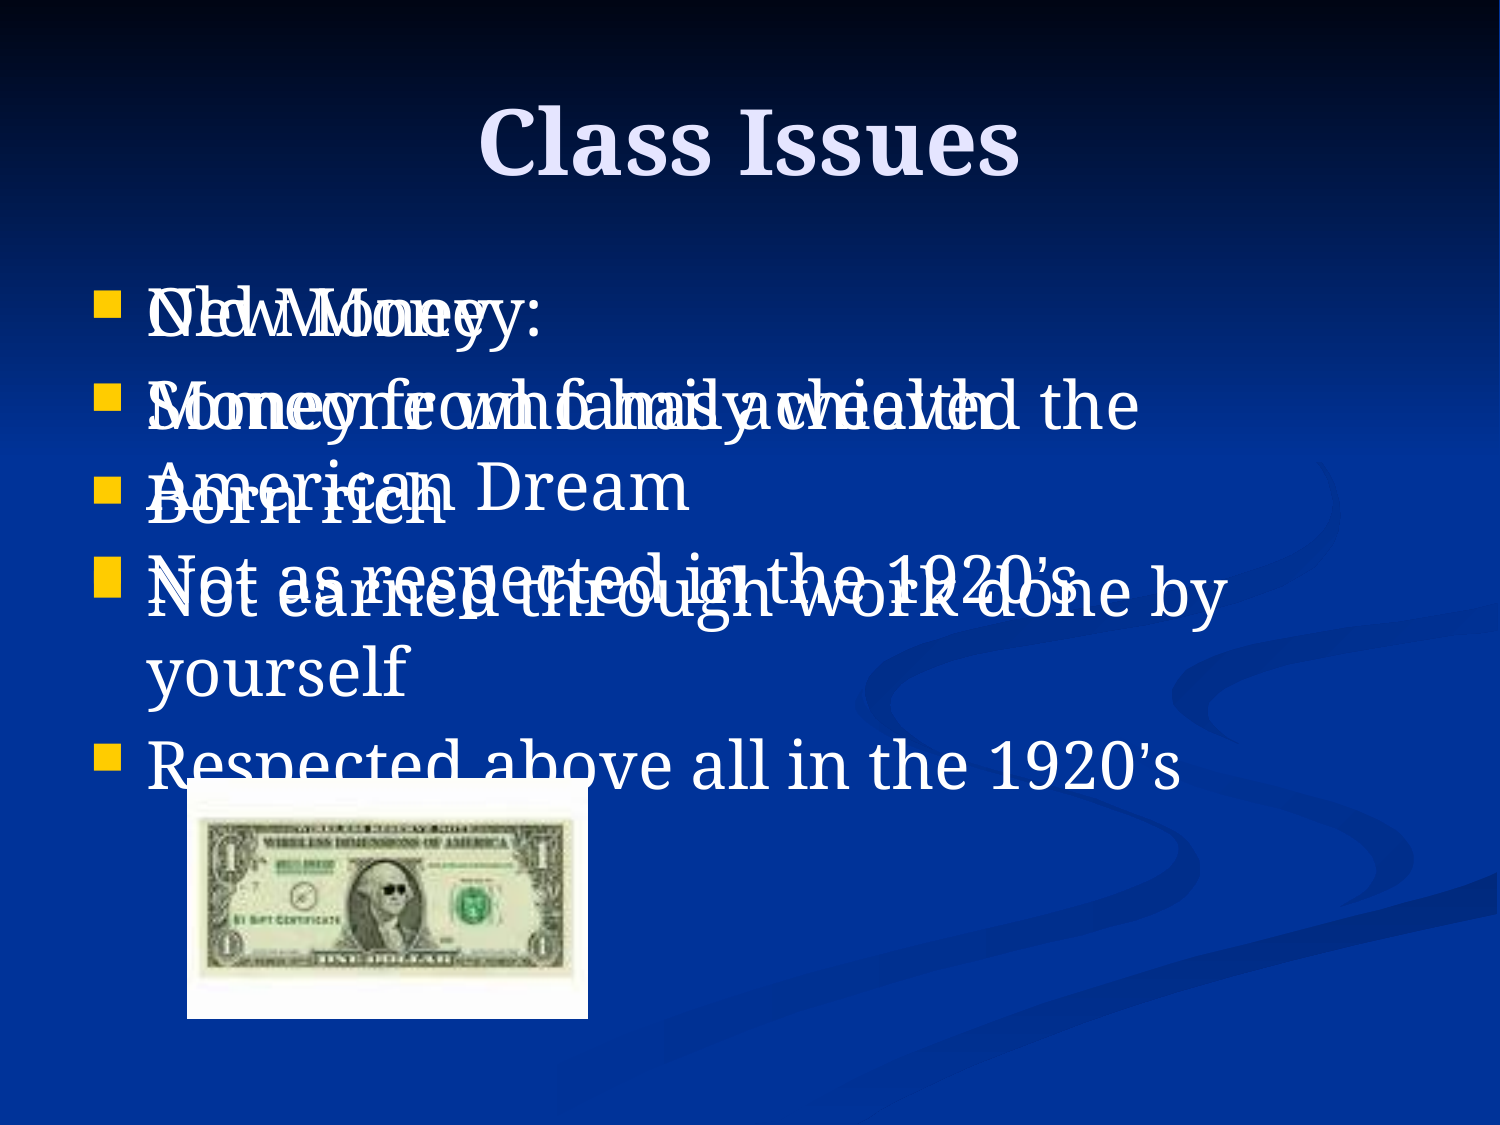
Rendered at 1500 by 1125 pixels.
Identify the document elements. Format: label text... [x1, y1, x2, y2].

list Old Money Money from family wealth Born rich Not earned through work done by yourself Respected above all in the 1920’s [75, 262, 1425, 1005]
title Class Issues [75, 45, 1425, 233]
picture [187, 778, 588, 1019]
